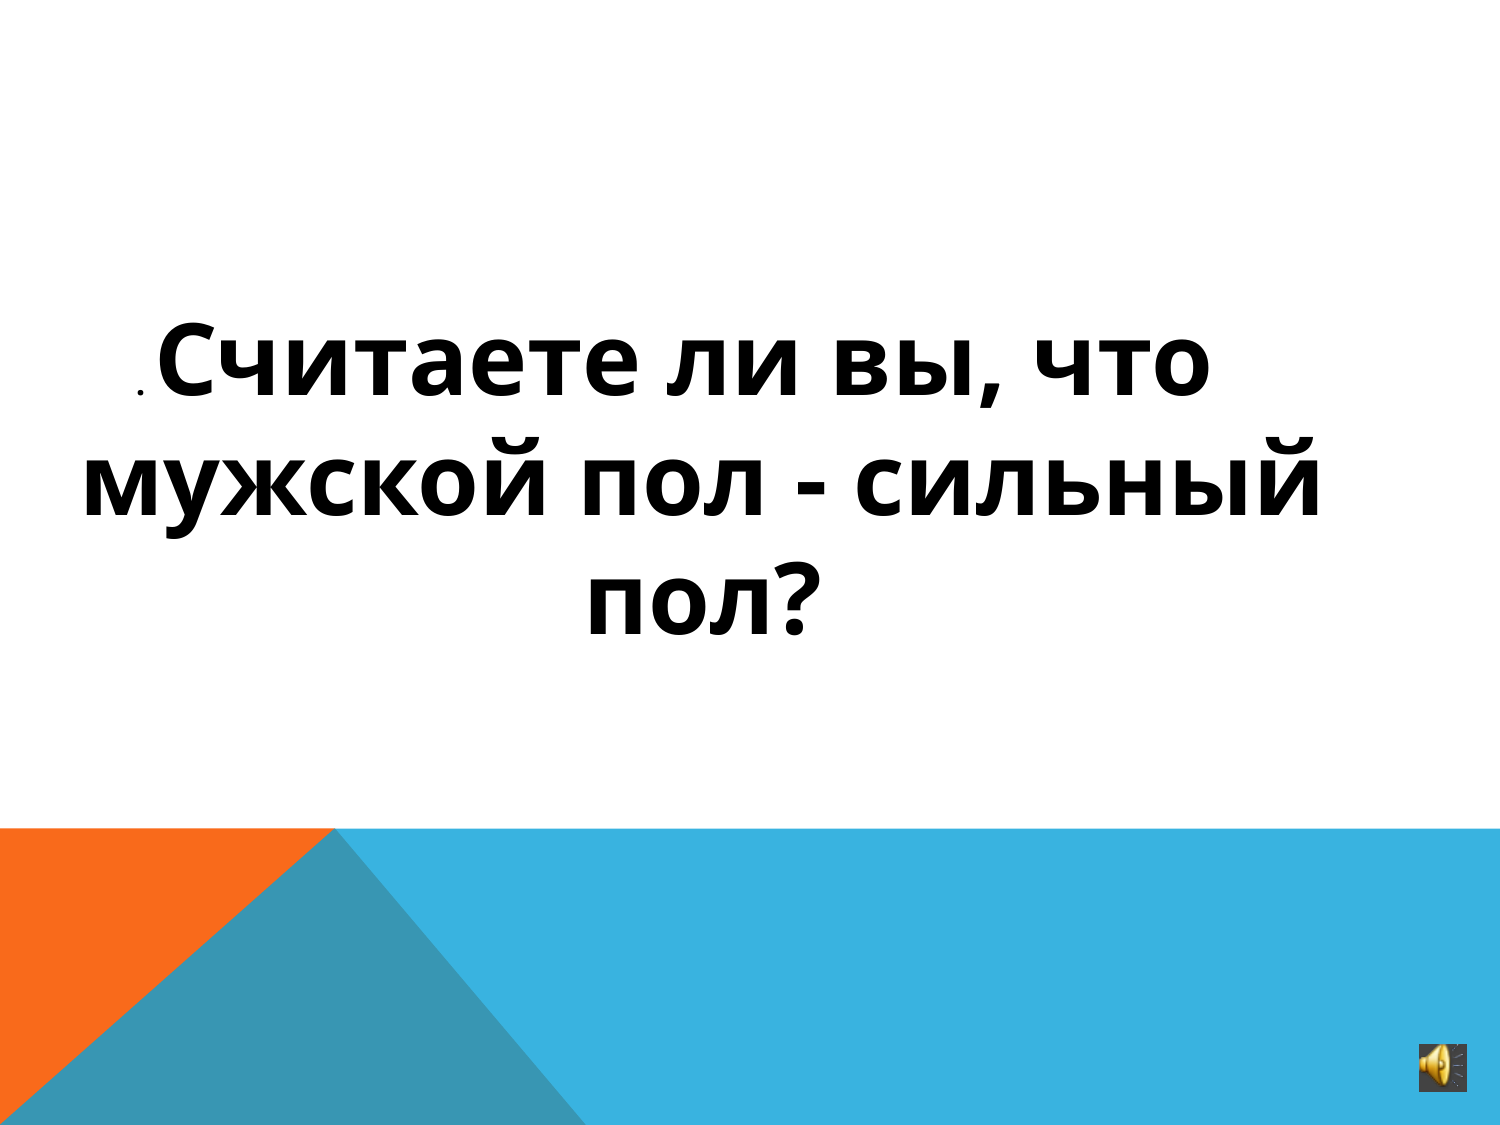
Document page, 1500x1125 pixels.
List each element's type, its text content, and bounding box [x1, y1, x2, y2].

picture [1417, 1042, 1469, 1094]
list . Считаете ли вы, что мужской пол - сильный пол? [0, 287, 1350, 1005]
